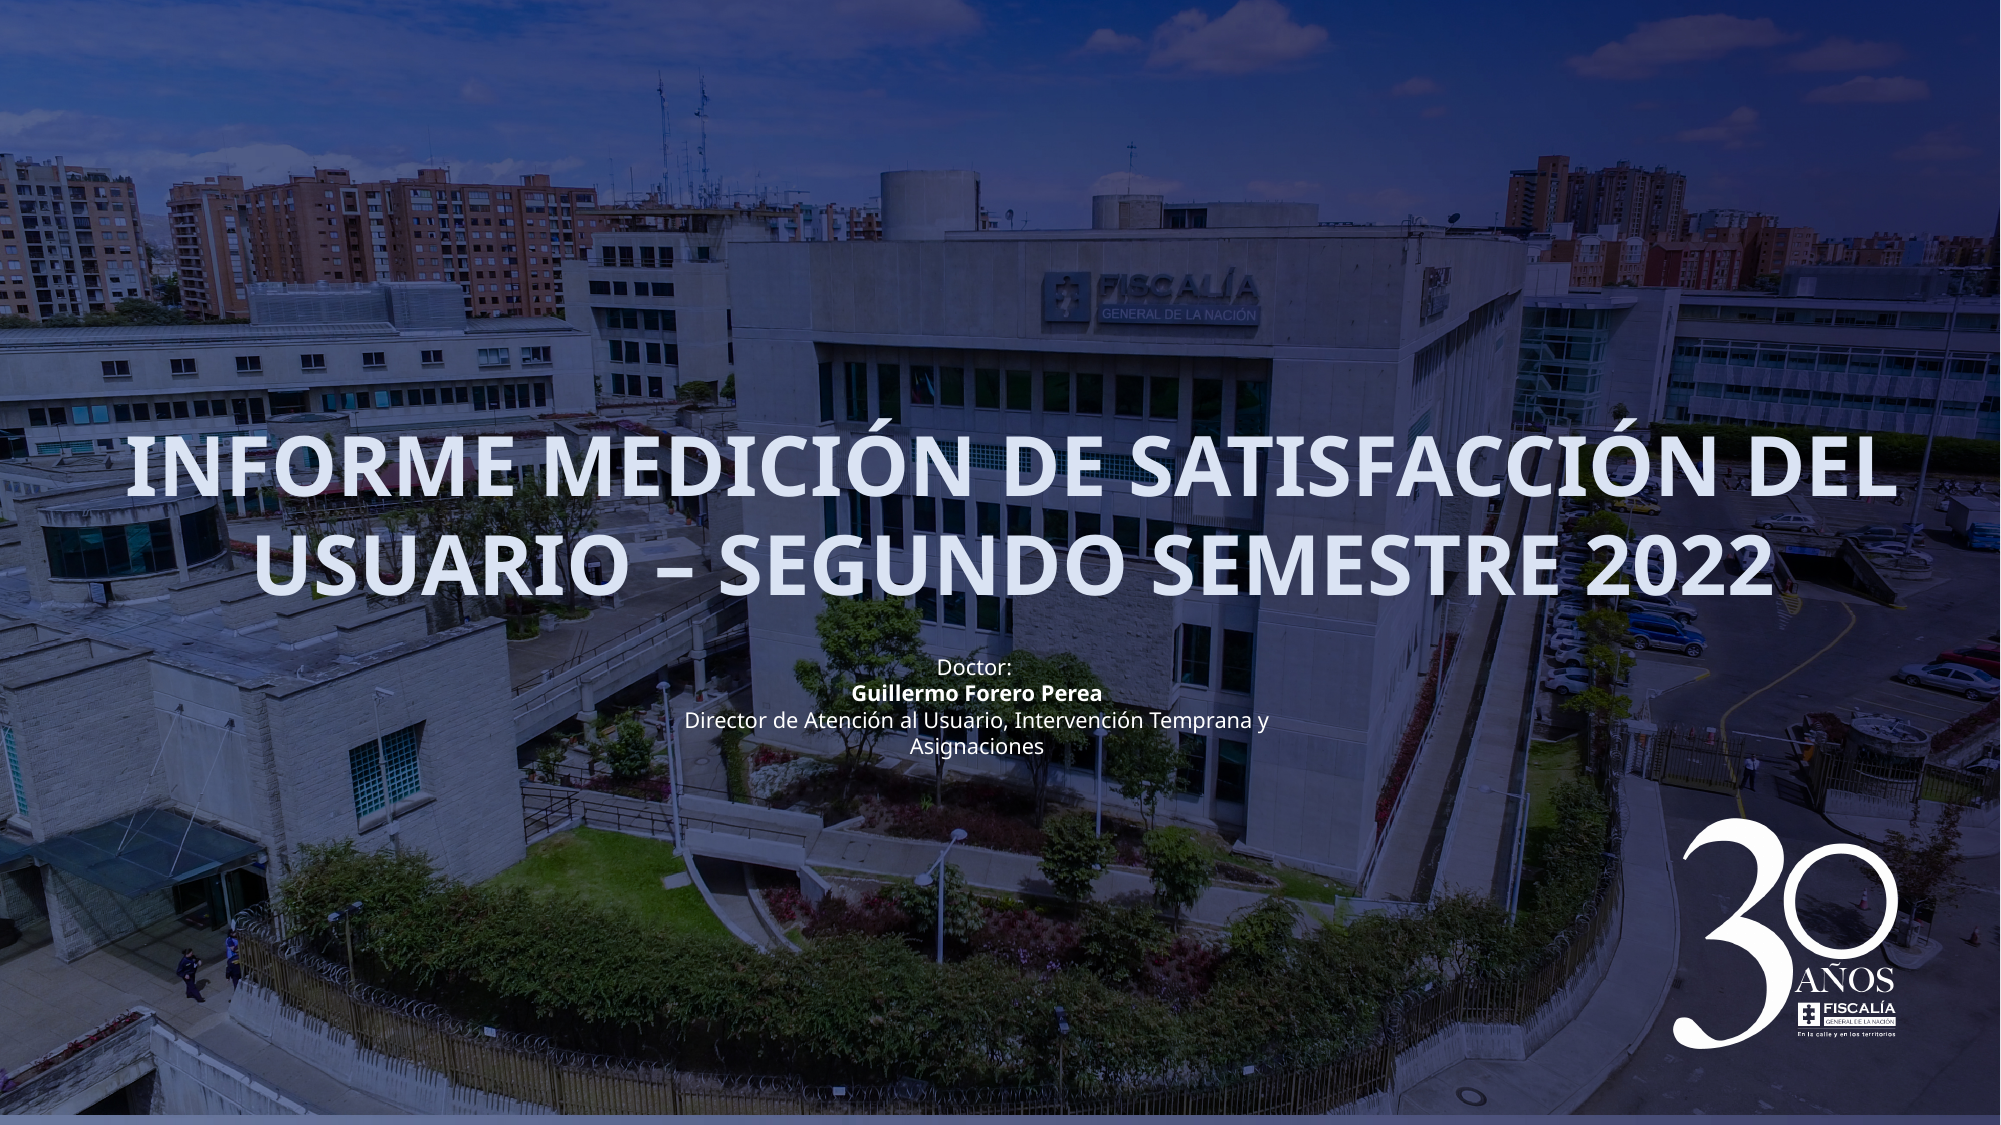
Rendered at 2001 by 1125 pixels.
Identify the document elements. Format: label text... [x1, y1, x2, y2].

picture [0, 0, 2001, 1125]
text_box INFORME MEDICIÓN DE SATISFACCIÓN DEL USUARIO – SEGUNDO SEMESTRE 2022 [13, 405, 2000, 620]
text_box Doctor: Guillermo Forero Perea Director de Atención al Usuario, Intervención Temprana y Asignaciones [658, 646, 1297, 767]
